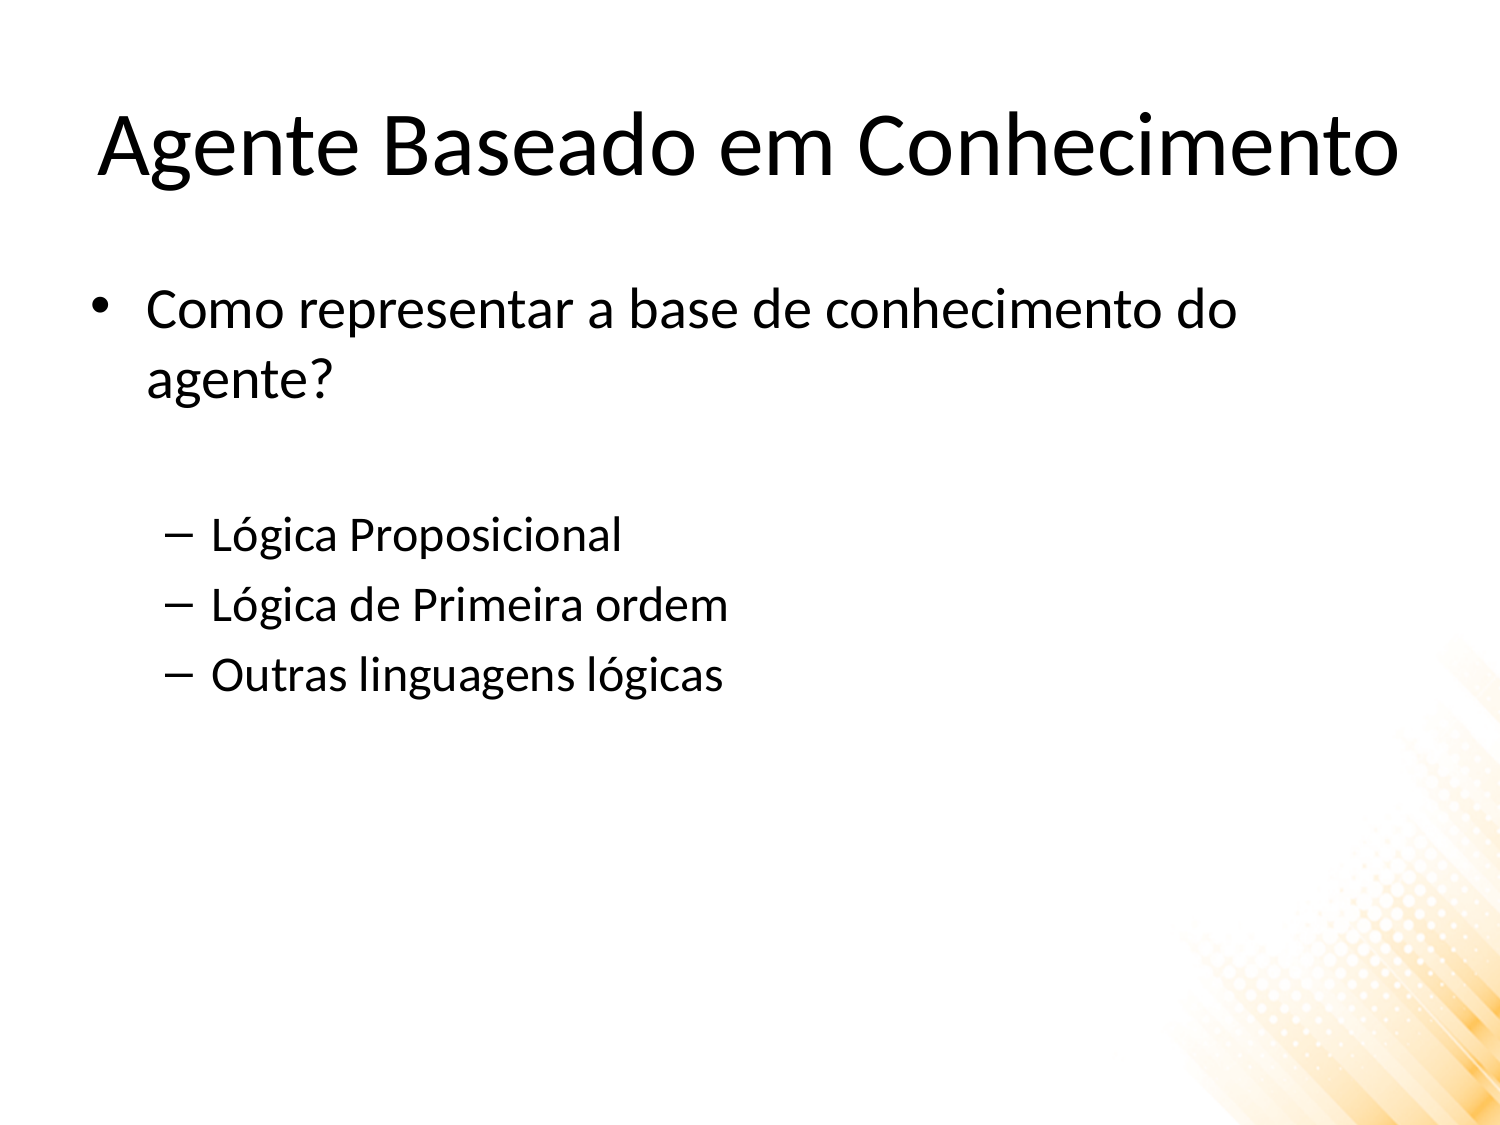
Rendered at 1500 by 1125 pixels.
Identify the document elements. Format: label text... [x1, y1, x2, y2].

picture [1112, 633, 1500, 1125]
list Como representar a base de conhecimento do agente? Lógica Proposicional Lógica de Primeira ordem Outras linguagens lógicas [75, 262, 1425, 1005]
title Agente Baseado em Conhecimento [75, 45, 1425, 233]
